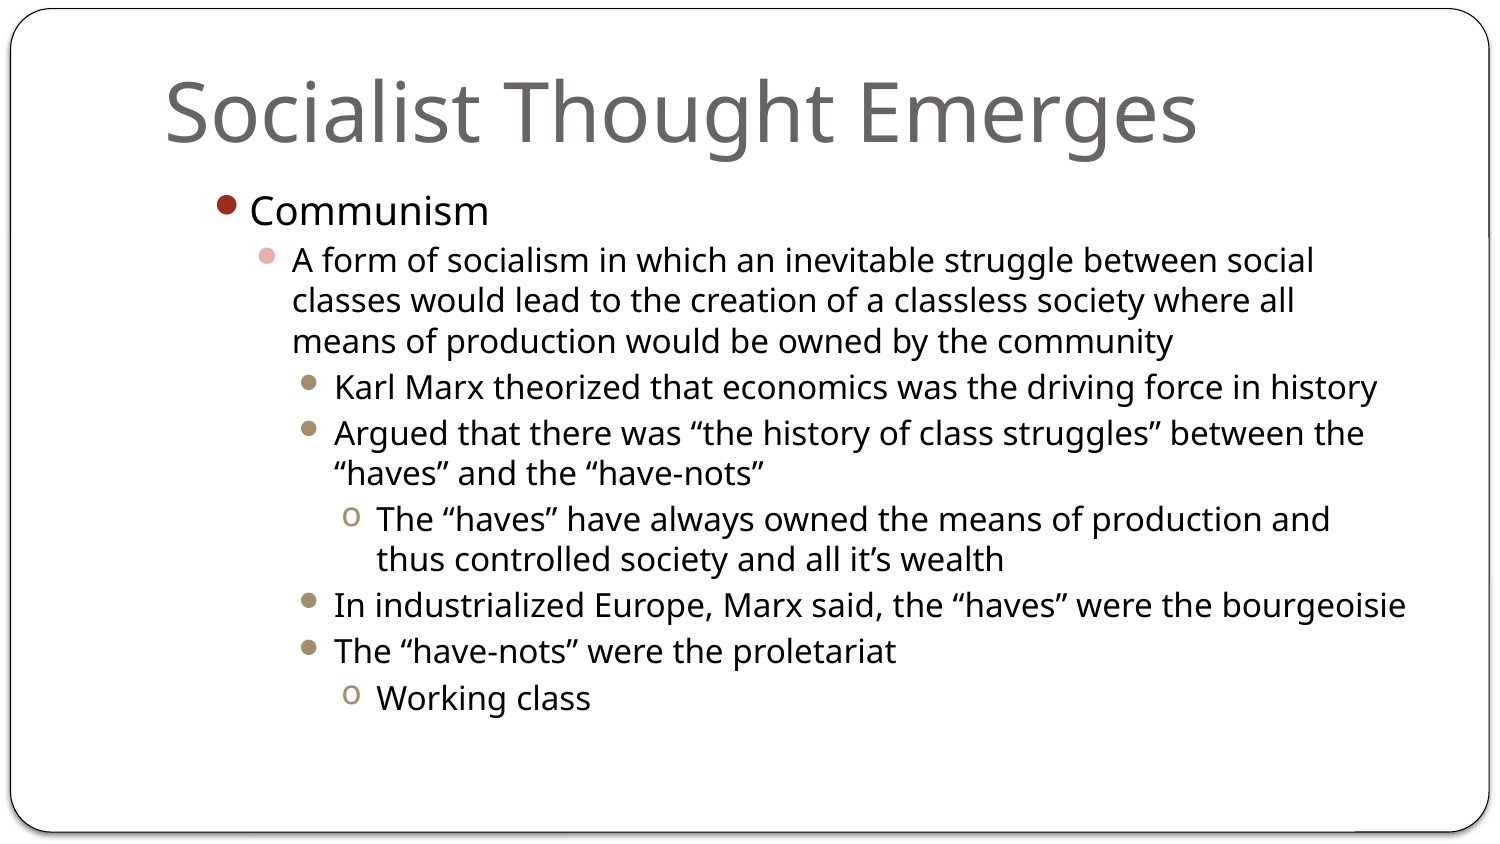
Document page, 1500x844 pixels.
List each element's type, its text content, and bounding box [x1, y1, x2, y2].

title Socialist Thought Emerges [150, 33, 1425, 175]
list Communism A form of socialism in which an inevitable struggle between social classes would lead to the creation of a classless society where all means of production would be owned by the community Karl Marx theorized that economics was the driving force in history Argued that there was “the history of class struggles” between the “haves” and the “have-nots” The “haves” have always owned the means of production and thus controlled society and all it’s wealth In industrialized Europe, Marx said, the “haves” were the bourgeoisie The “have-nots” were the proletariat Working class [150, 178, 1425, 741]
